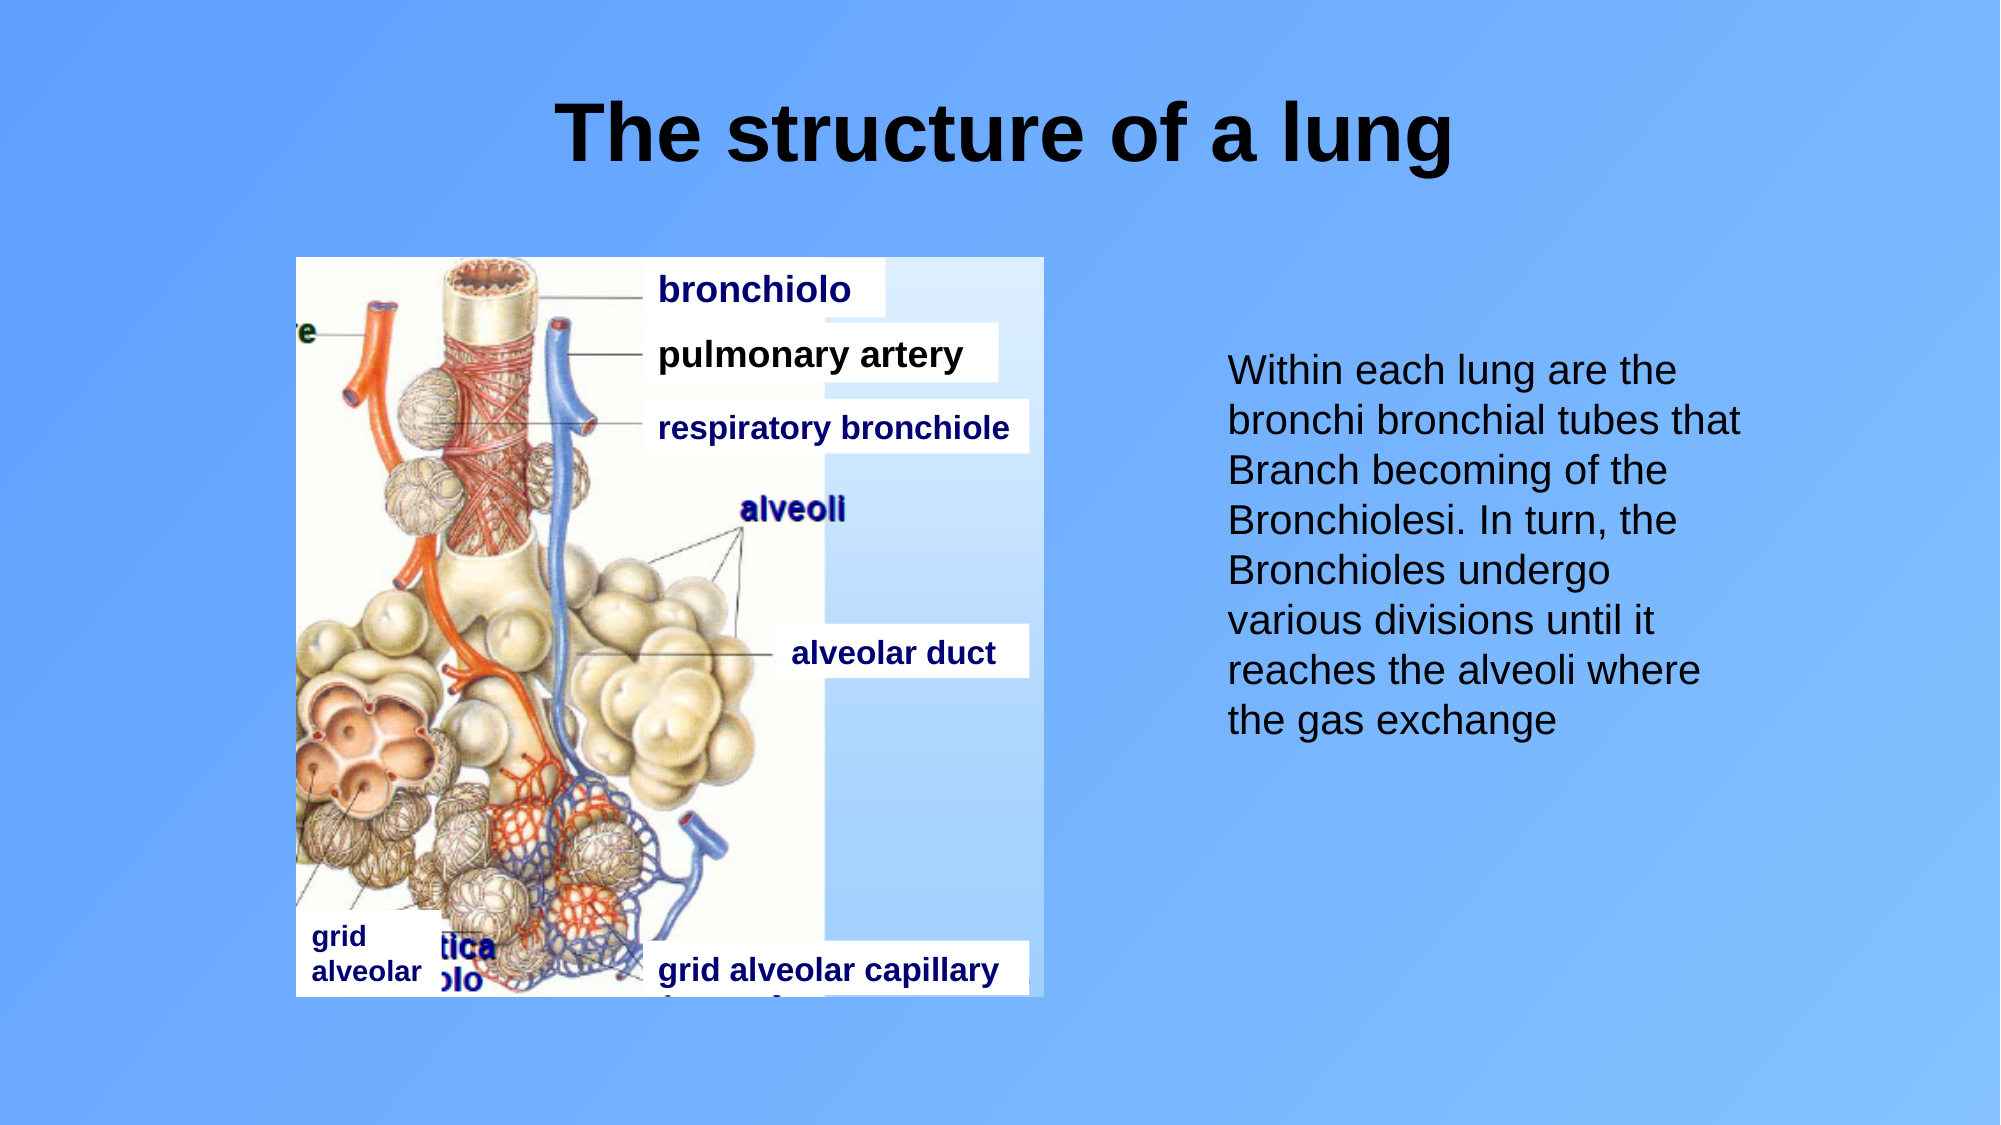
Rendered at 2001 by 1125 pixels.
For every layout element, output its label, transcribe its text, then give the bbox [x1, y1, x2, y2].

text_box Within each lung are the bronchi bronchial tubes that Branch becoming of the Bronchiolesi. In turn, the Bronchioles undergo various divisions until it reaches the alveoli where the gas exchange [1212, 335, 1764, 750]
text_box The structure of a lung [355, 70, 1633, 186]
picture [296, 257, 1045, 997]
